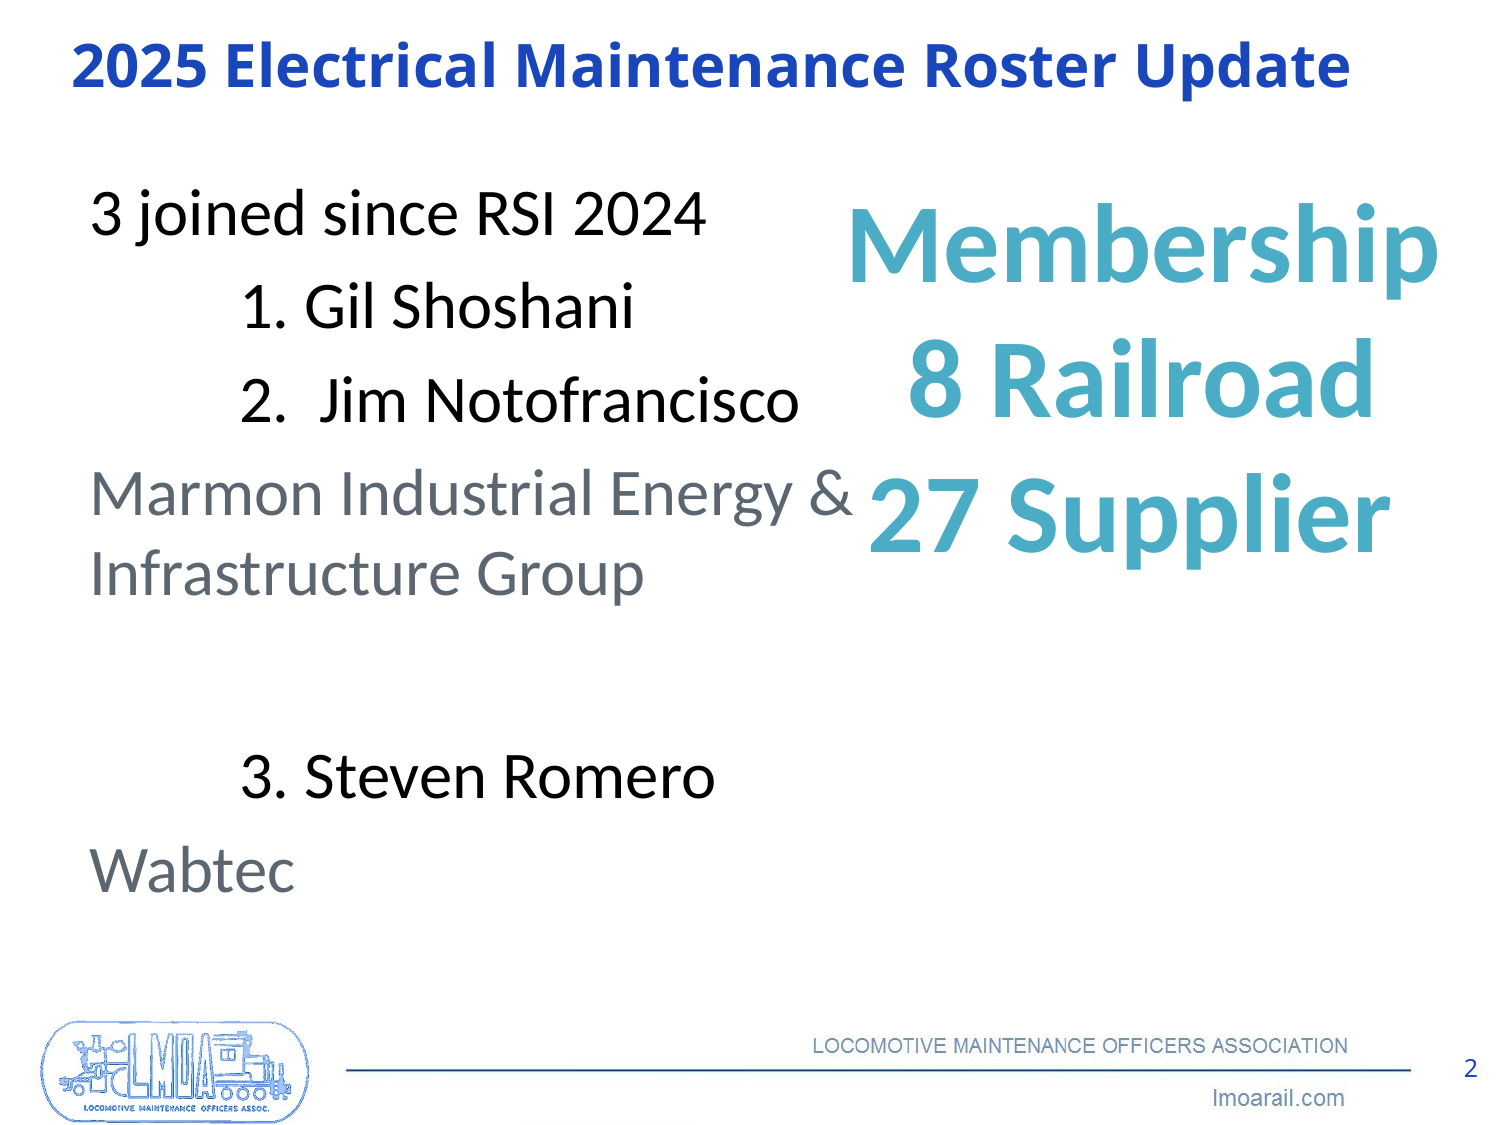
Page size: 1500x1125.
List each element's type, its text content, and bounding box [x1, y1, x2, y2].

title 2025 Electrical Maintenance Roster Update [56, 4, 1482, 128]
text_box Membership 8 Railroad 27 Supplier [830, 162, 1456, 583]
list 3 joined since RSI 2024 1. Gil Shoshani 2. Jim Notofrancisco Marmon Industrial Energy & Infrastructure Group 3. Steven Romero Wabtec [74, 161, 972, 1005]
picture [13, 1019, 1487, 1125]
slide_number 2 [1143, 1039, 1494, 1100]
